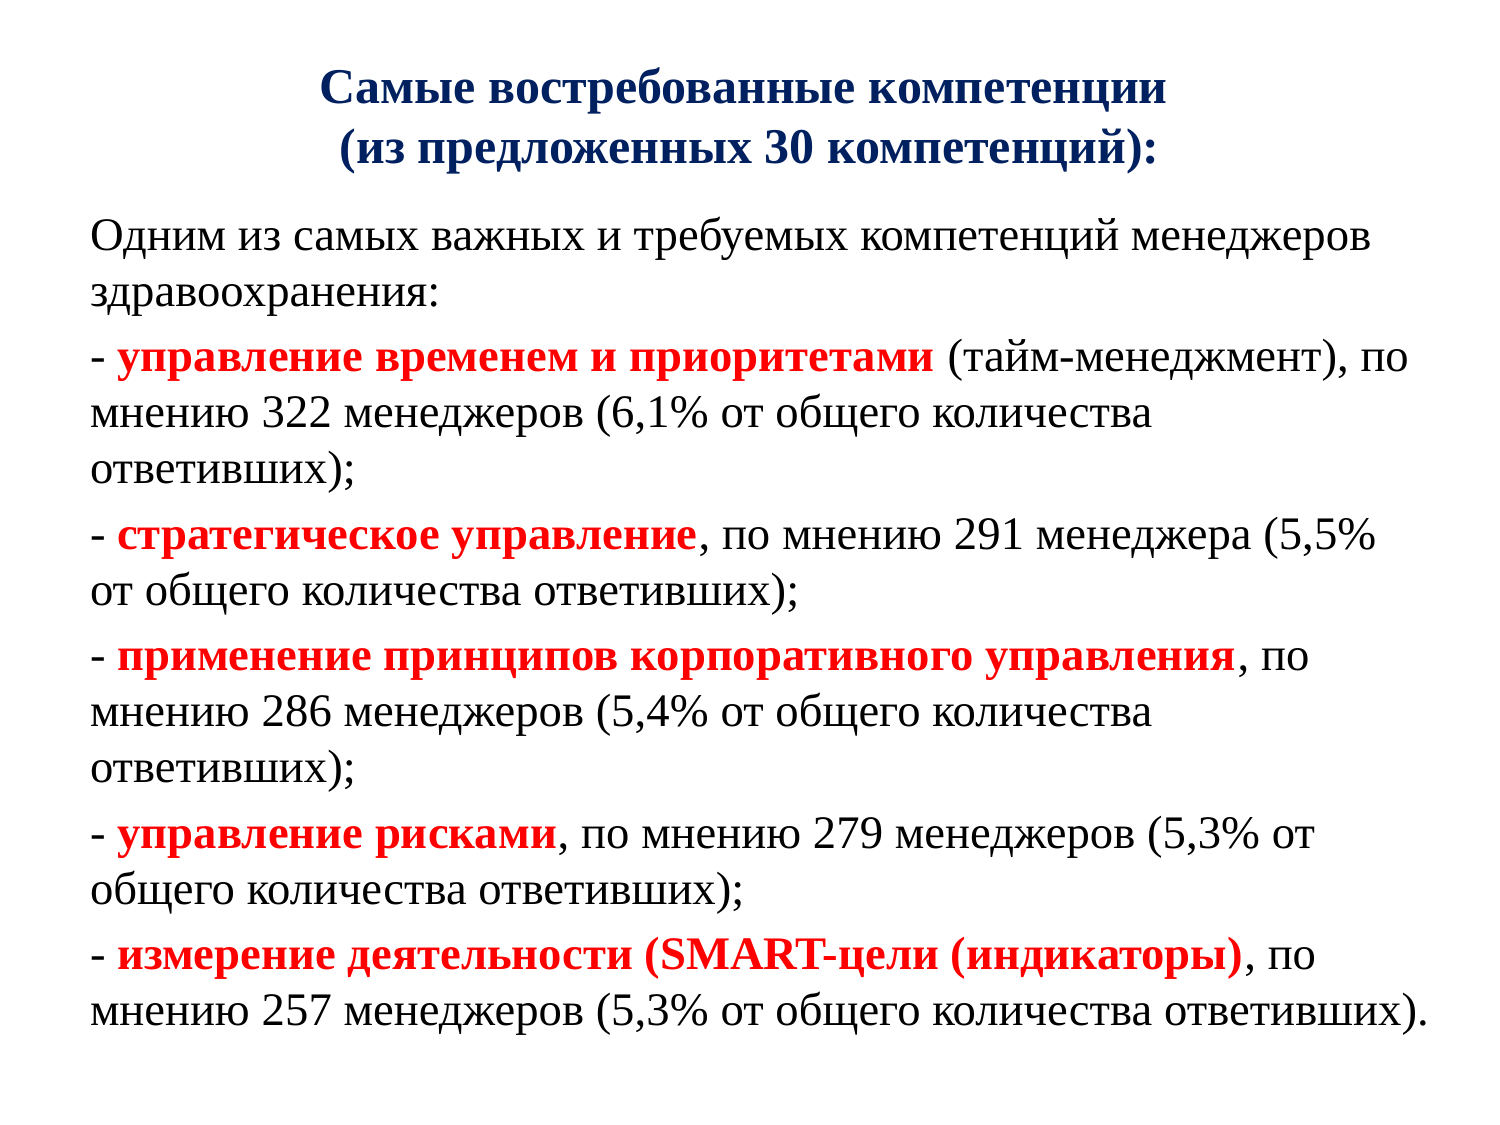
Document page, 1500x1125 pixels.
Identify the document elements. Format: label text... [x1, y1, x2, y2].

list Одним из самых важных и требуемых компетенций менеджеров здравоохранения: - управление временем и приоритетами (тайм-менеджмент), по мнению 322 менеджеров (6,1% от общего количества ответивших); - стратегическое управление, по мнению 291 менеджера (5,5% от общего количества ответивших); - применение принципов корпоративного управления, по мнению 286 менеджеров (5,4% от общего количества ответивших); - управление рисками, по мнению 279 менеджеров (5,3% от общего количества ответивших); - измерение деятельности (SMART-цели (индикаторы), по мнению 257 менеджеров (5,3% от общего количества ответивших). [75, 196, 1447, 1106]
title Самые востребованные компетенции (из предложенных 30 компетенций): [75, 30, 1425, 196]
